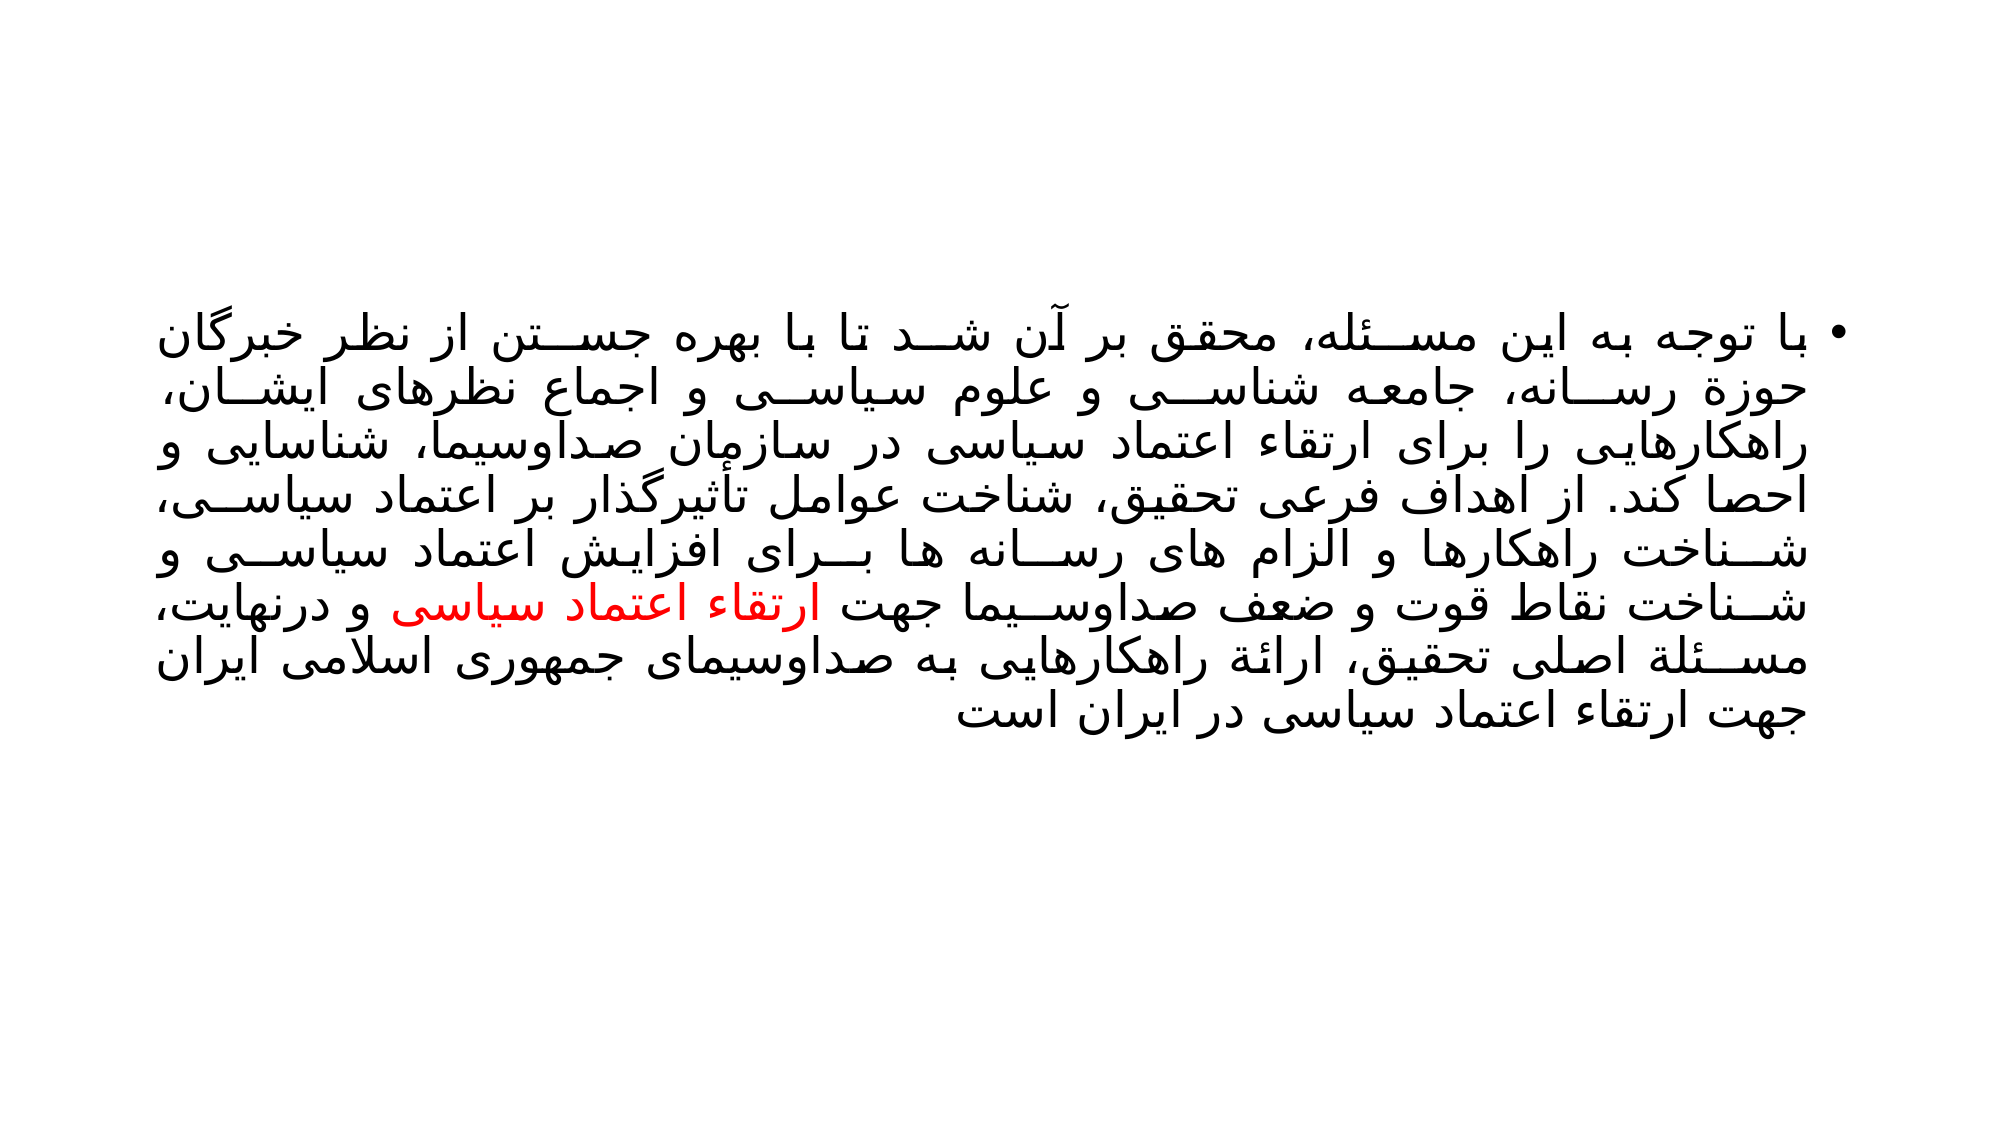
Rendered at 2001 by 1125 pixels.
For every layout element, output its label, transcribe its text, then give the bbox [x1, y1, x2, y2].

list با توجه به این مســئله، محقق بر آن شــد تا با بهره جســتن از نظر خبرگان حوزة رســانه، جامعه شناســی و علوم سیاســی و اجماع نظرهای ایشــان، راهکارهایی را برای ارتقاء اعتماد سیاسی در سازمان صداوسیما، شناسایی و احصا کند. از اهداف فرعی تحقیق، شناخت عوامل تأثیرگذار بر اعتماد سیاســی، شــناخت راهكارها و الزام های رســانه ها بــرای افزایش اعتماد سیاســی و شــناخت نقاط قوت و ضعف صداوســیما جهت ارتقاء اعتماد سیاسی و درنهایت، مســئلة اصلی تحقیق، ارائة راهكارهایی به صداوسیمای جمهوری اسلامی ایران جهت ارتقاء اعتماد سیاسی در ایران است [137, 299, 1863, 1014]
